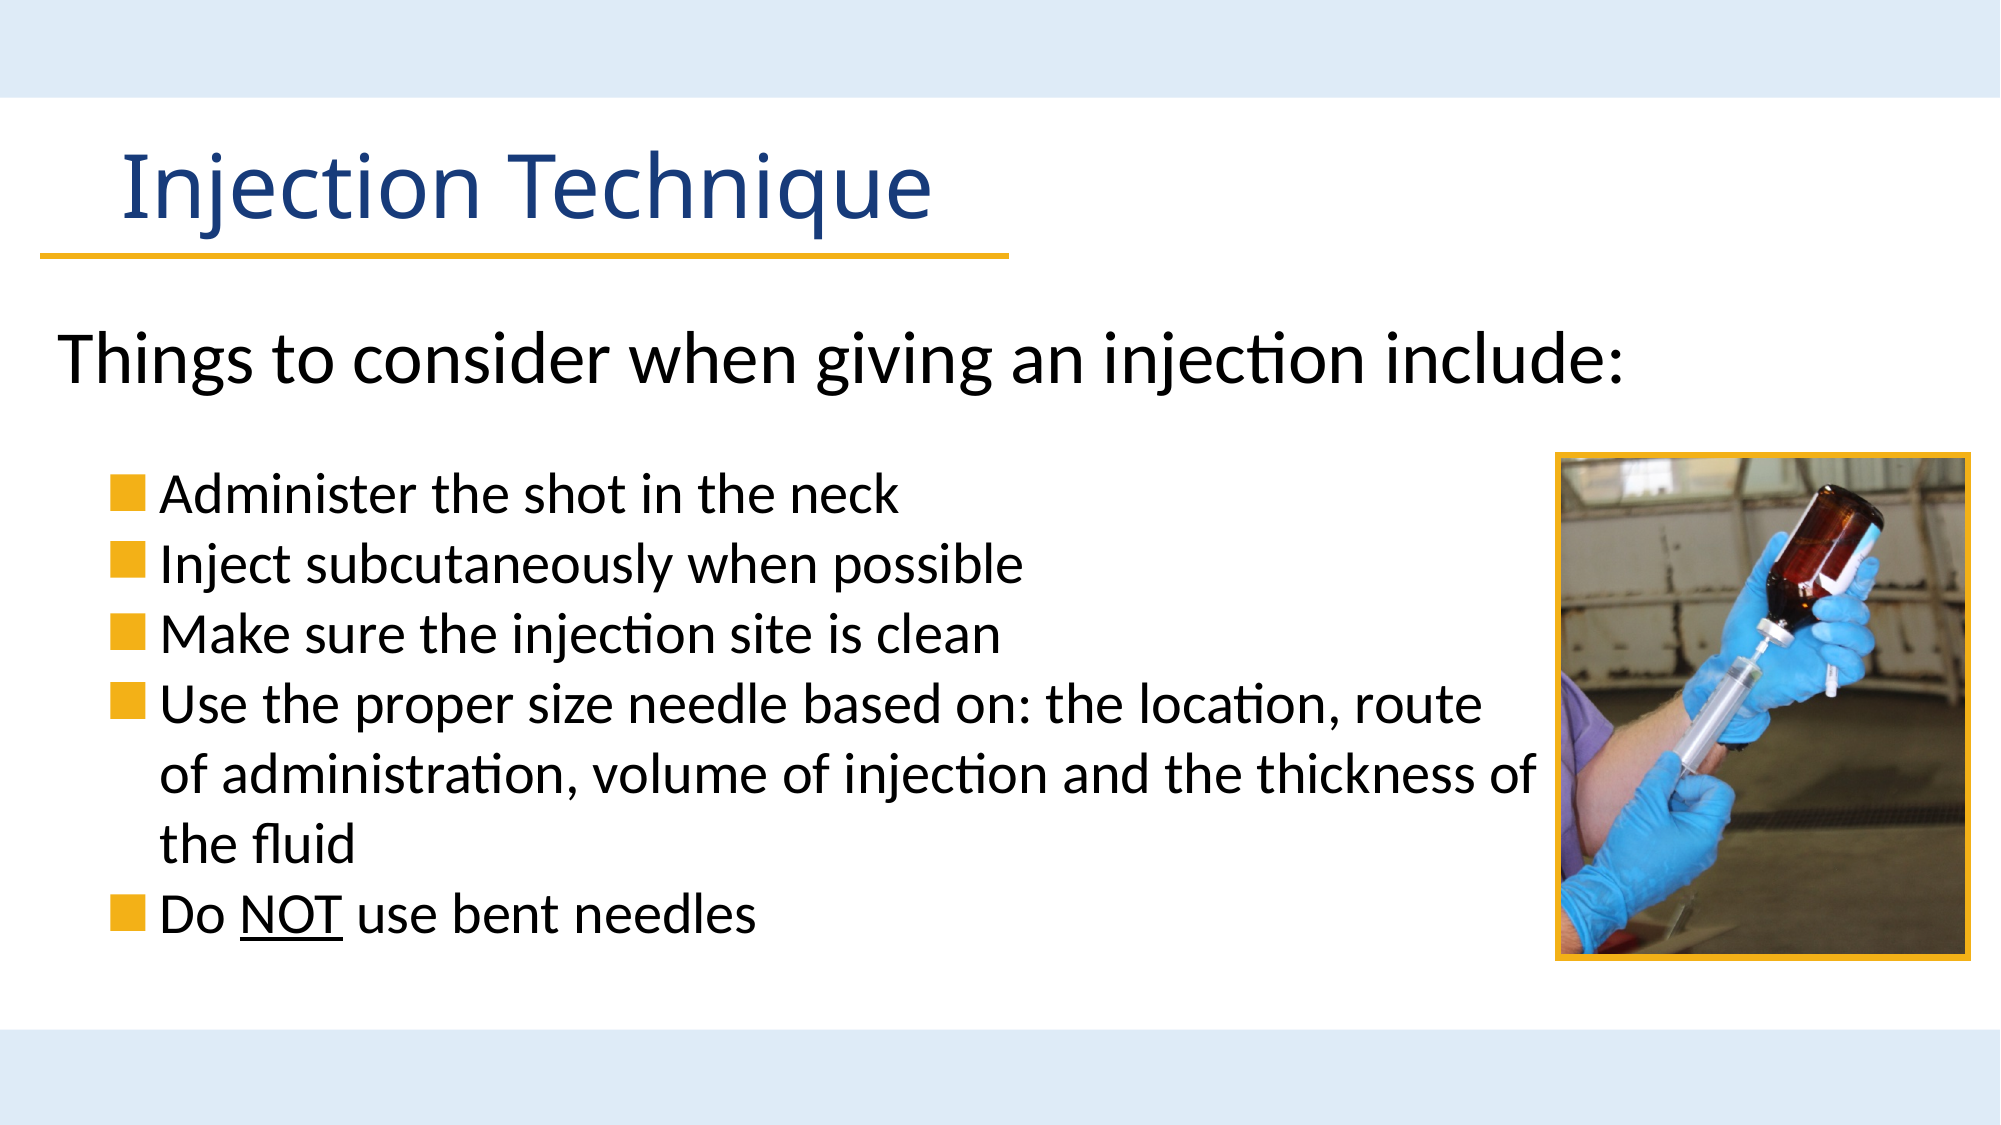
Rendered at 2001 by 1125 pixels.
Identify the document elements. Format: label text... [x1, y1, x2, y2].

text_box [1558, 454, 1969, 501]
picture [1511, 501, 2000, 913]
text_box [1557, 913, 1969, 959]
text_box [110, 447, 1558, 958]
text_box [0, 0, 2000, 99]
title Injection Technique [23, 78, 1033, 246]
text_box [0, 1029, 2000, 1125]
text_box Things to consider when giving an injection include: [42, 301, 1661, 407]
